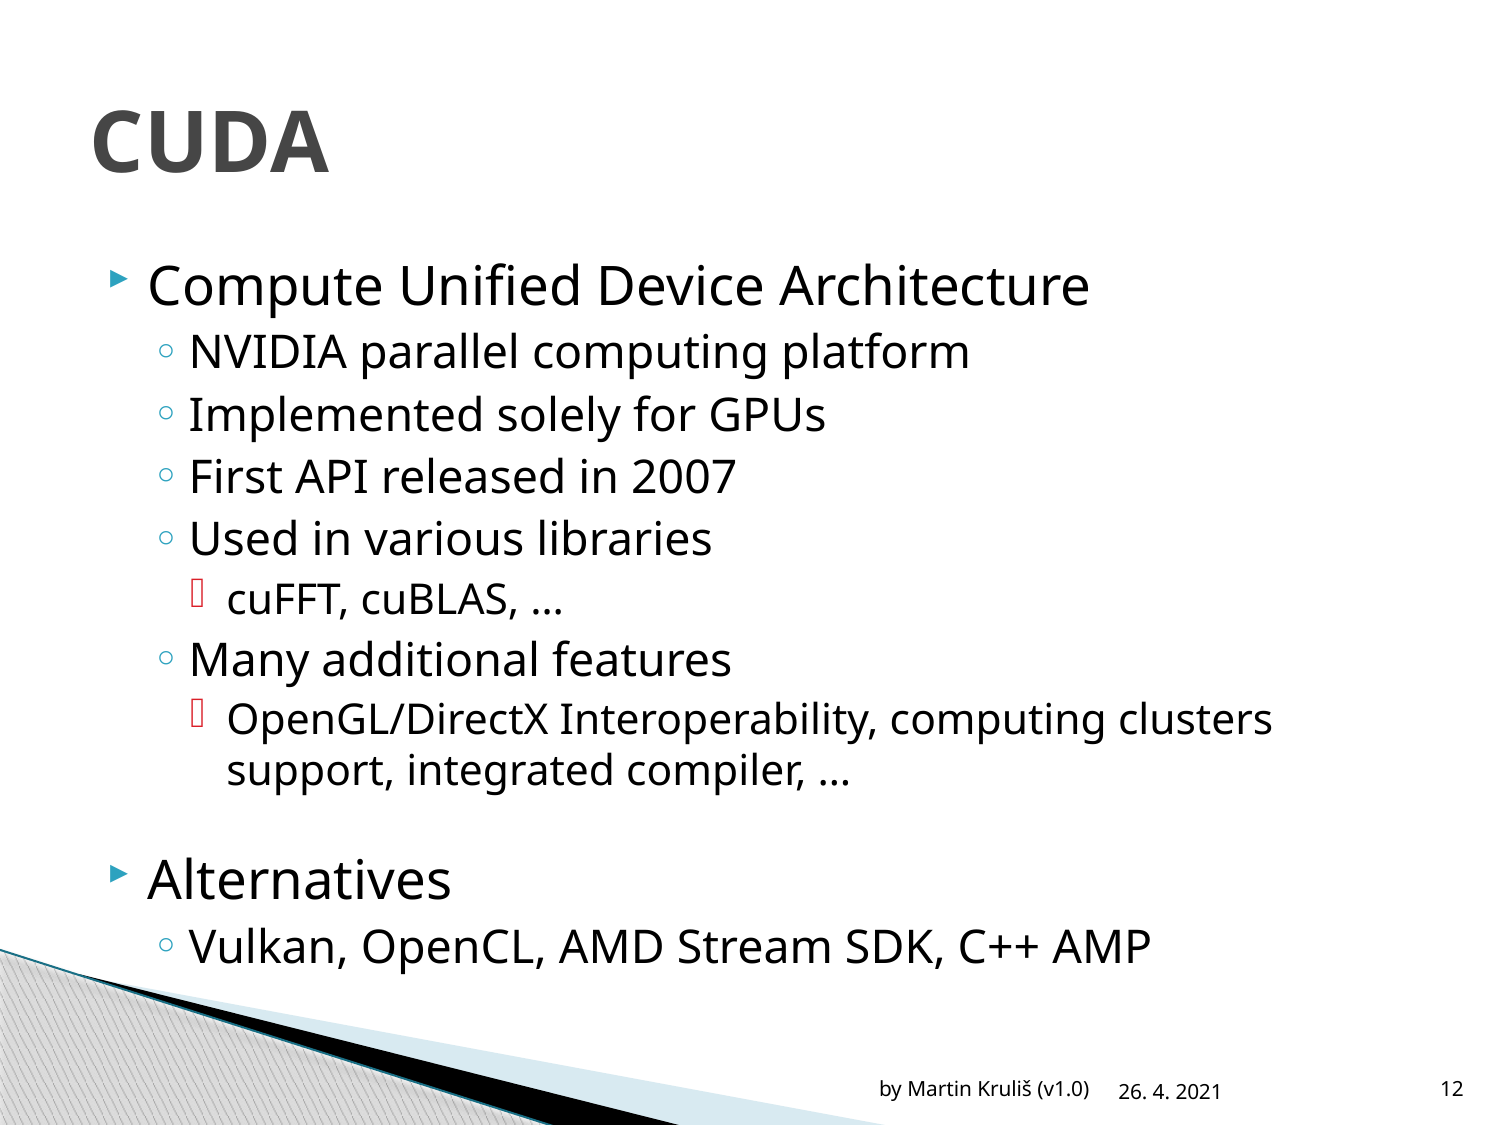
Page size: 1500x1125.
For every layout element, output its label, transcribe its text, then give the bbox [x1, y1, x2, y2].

slide_number 12 [1418, 1051, 1479, 1112]
footer by Martin Kruliš (v1.0) [718, 1051, 1105, 1112]
title CUDA [75, 45, 1425, 233]
list Compute Unified Device Architecture NVIDIA parallel computing platform Implemented solely for GPUs First API released in 2007 Used in various libraries cuFFT, cuBLAS, … Many additional features OpenGL/DirectX Interoperability, computing clusters support, integrated compiler, … Alternatives Vulkan, OpenCL, AMD Stream SDK, C++ AMP [75, 243, 1425, 986]
slide_number 26. 4. 2021 [1105, 1051, 1418, 1112]
